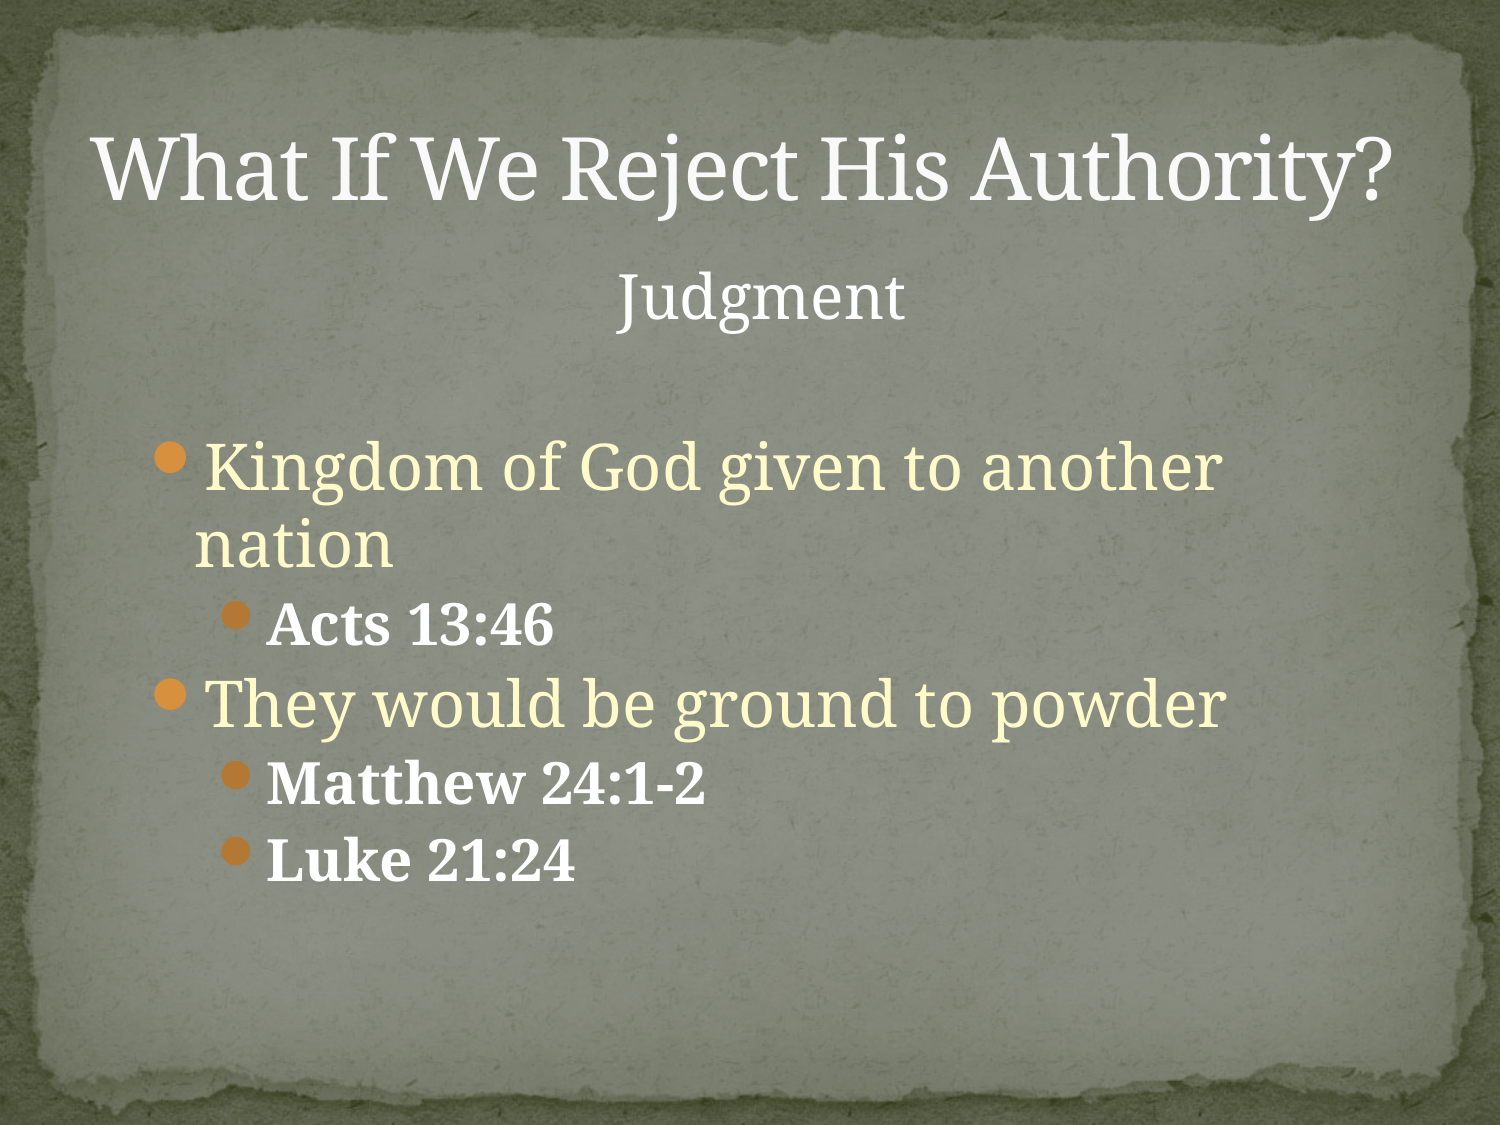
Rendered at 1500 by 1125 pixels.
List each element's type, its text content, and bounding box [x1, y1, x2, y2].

list Judgment Kingdom of God given to another nation Acts 13:46 They would be ground to powder Matthew 24:1-2 Luke 21:24 [75, 249, 1450, 1000]
title What If We Reject His Authority? [74, 24, 1425, 225]
